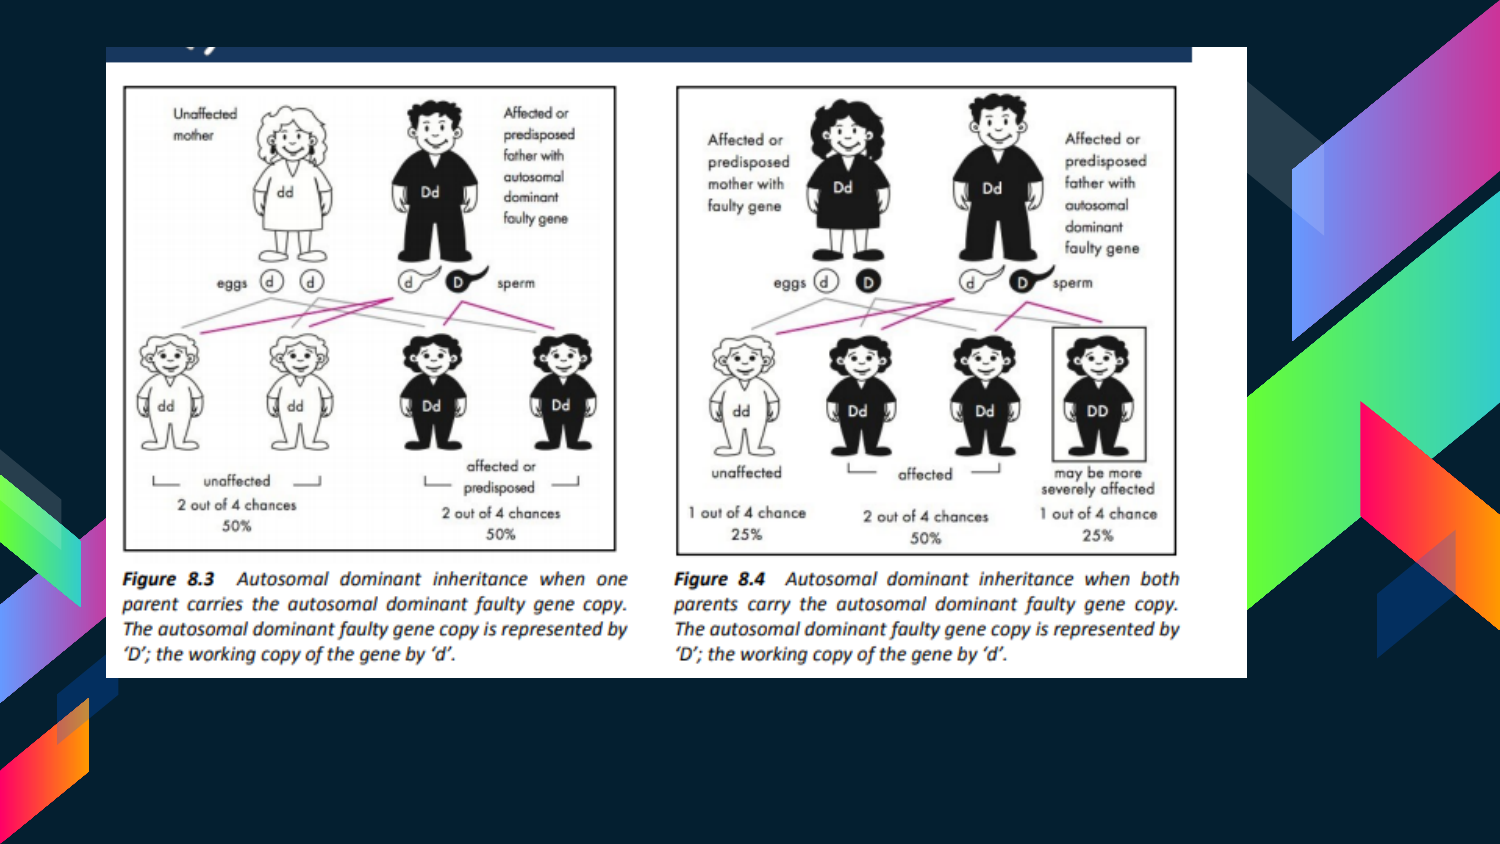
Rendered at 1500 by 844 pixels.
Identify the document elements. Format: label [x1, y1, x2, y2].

picture [105, 47, 1248, 678]
